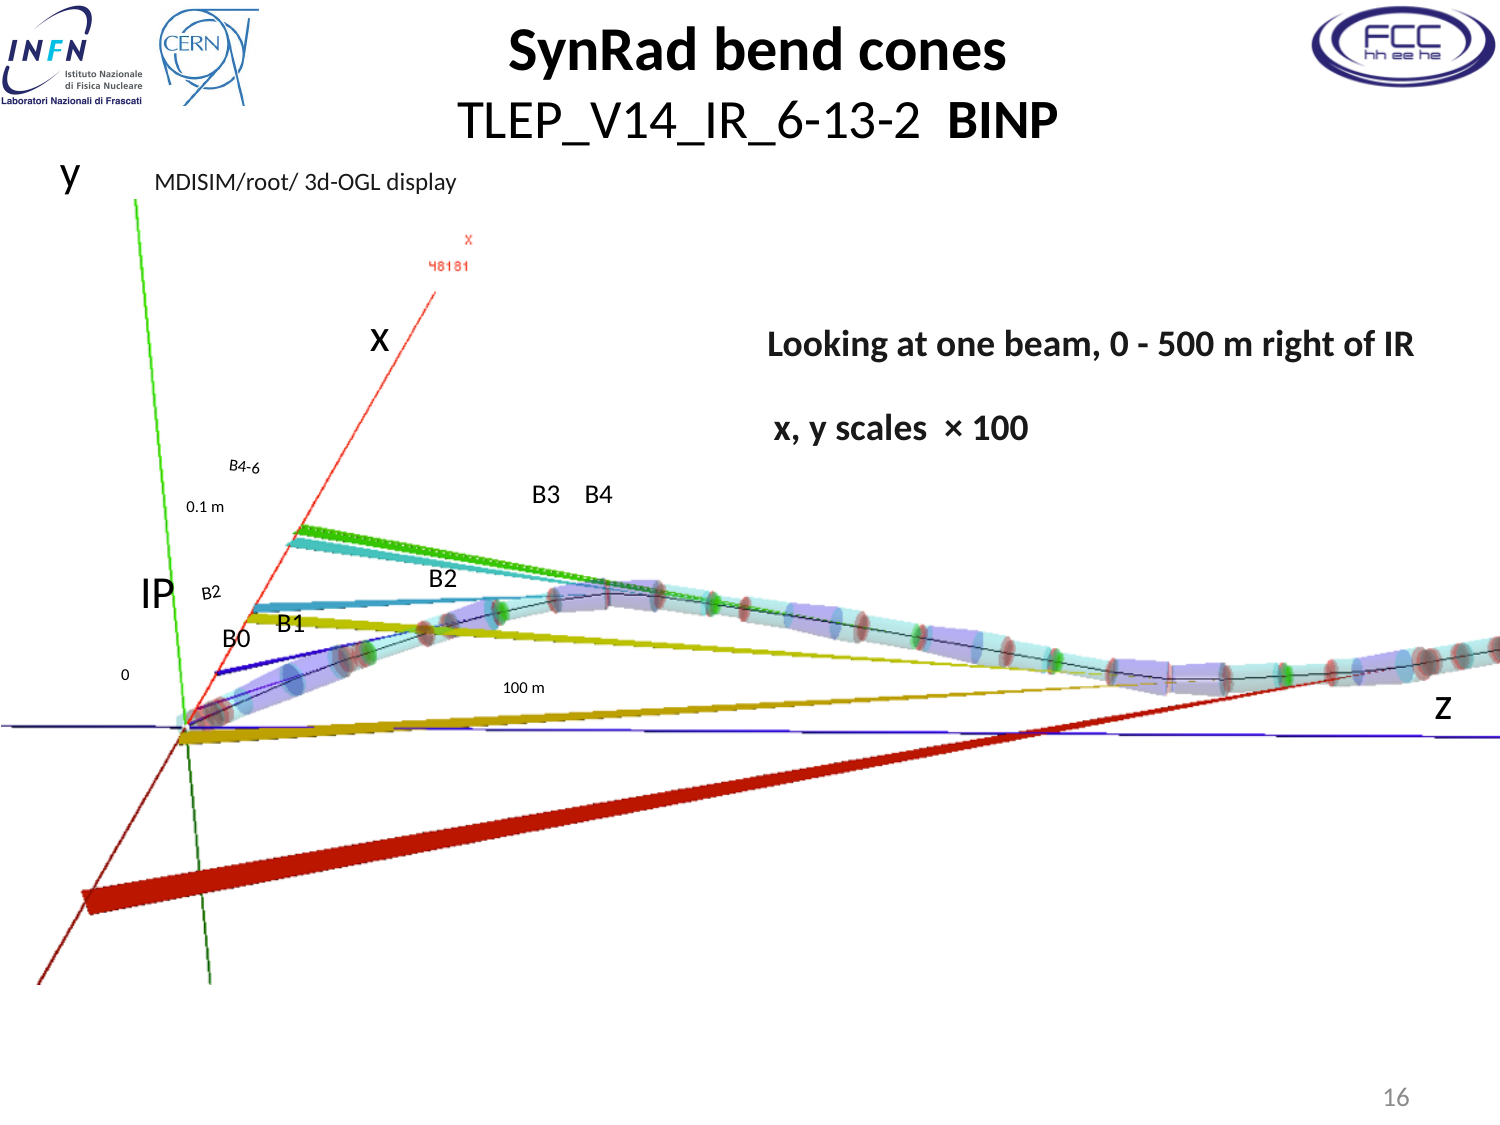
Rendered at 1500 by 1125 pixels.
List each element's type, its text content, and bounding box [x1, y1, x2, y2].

picture [1, 199, 1500, 986]
title SynRad bend cones TLEP_V14_IR_6-13-2 BINP [83, 0, 1434, 158]
text_box y [54, 136, 87, 197]
slide_number 16 [1074, 1066, 1425, 1125]
text_box MDISIM/root/ 3d-OGL display [148, 159, 464, 197]
picture [0, 2, 83, 107]
picture [1434, 4, 1500, 90]
